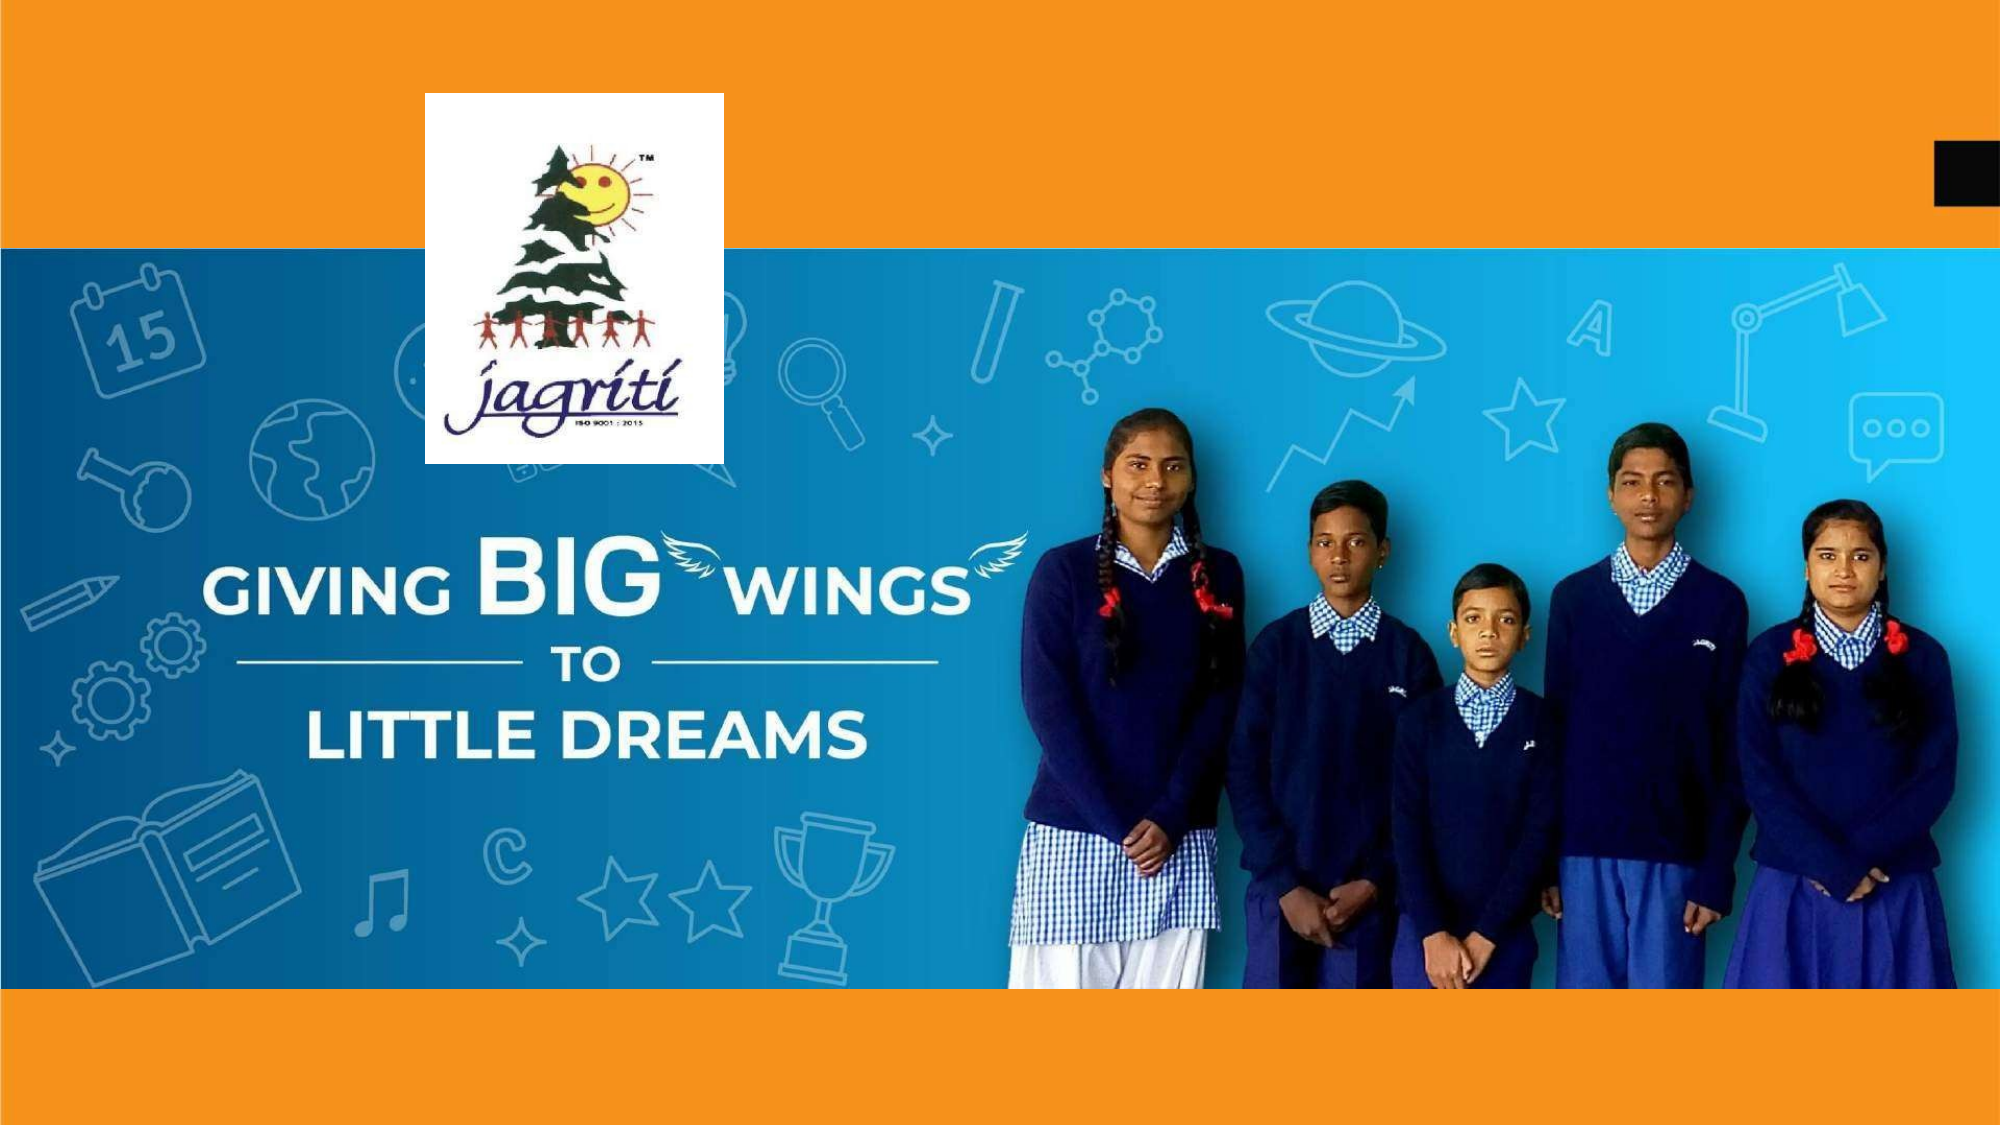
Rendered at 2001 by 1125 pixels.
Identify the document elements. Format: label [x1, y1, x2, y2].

text_box [0, 0, 2000, 1125]
